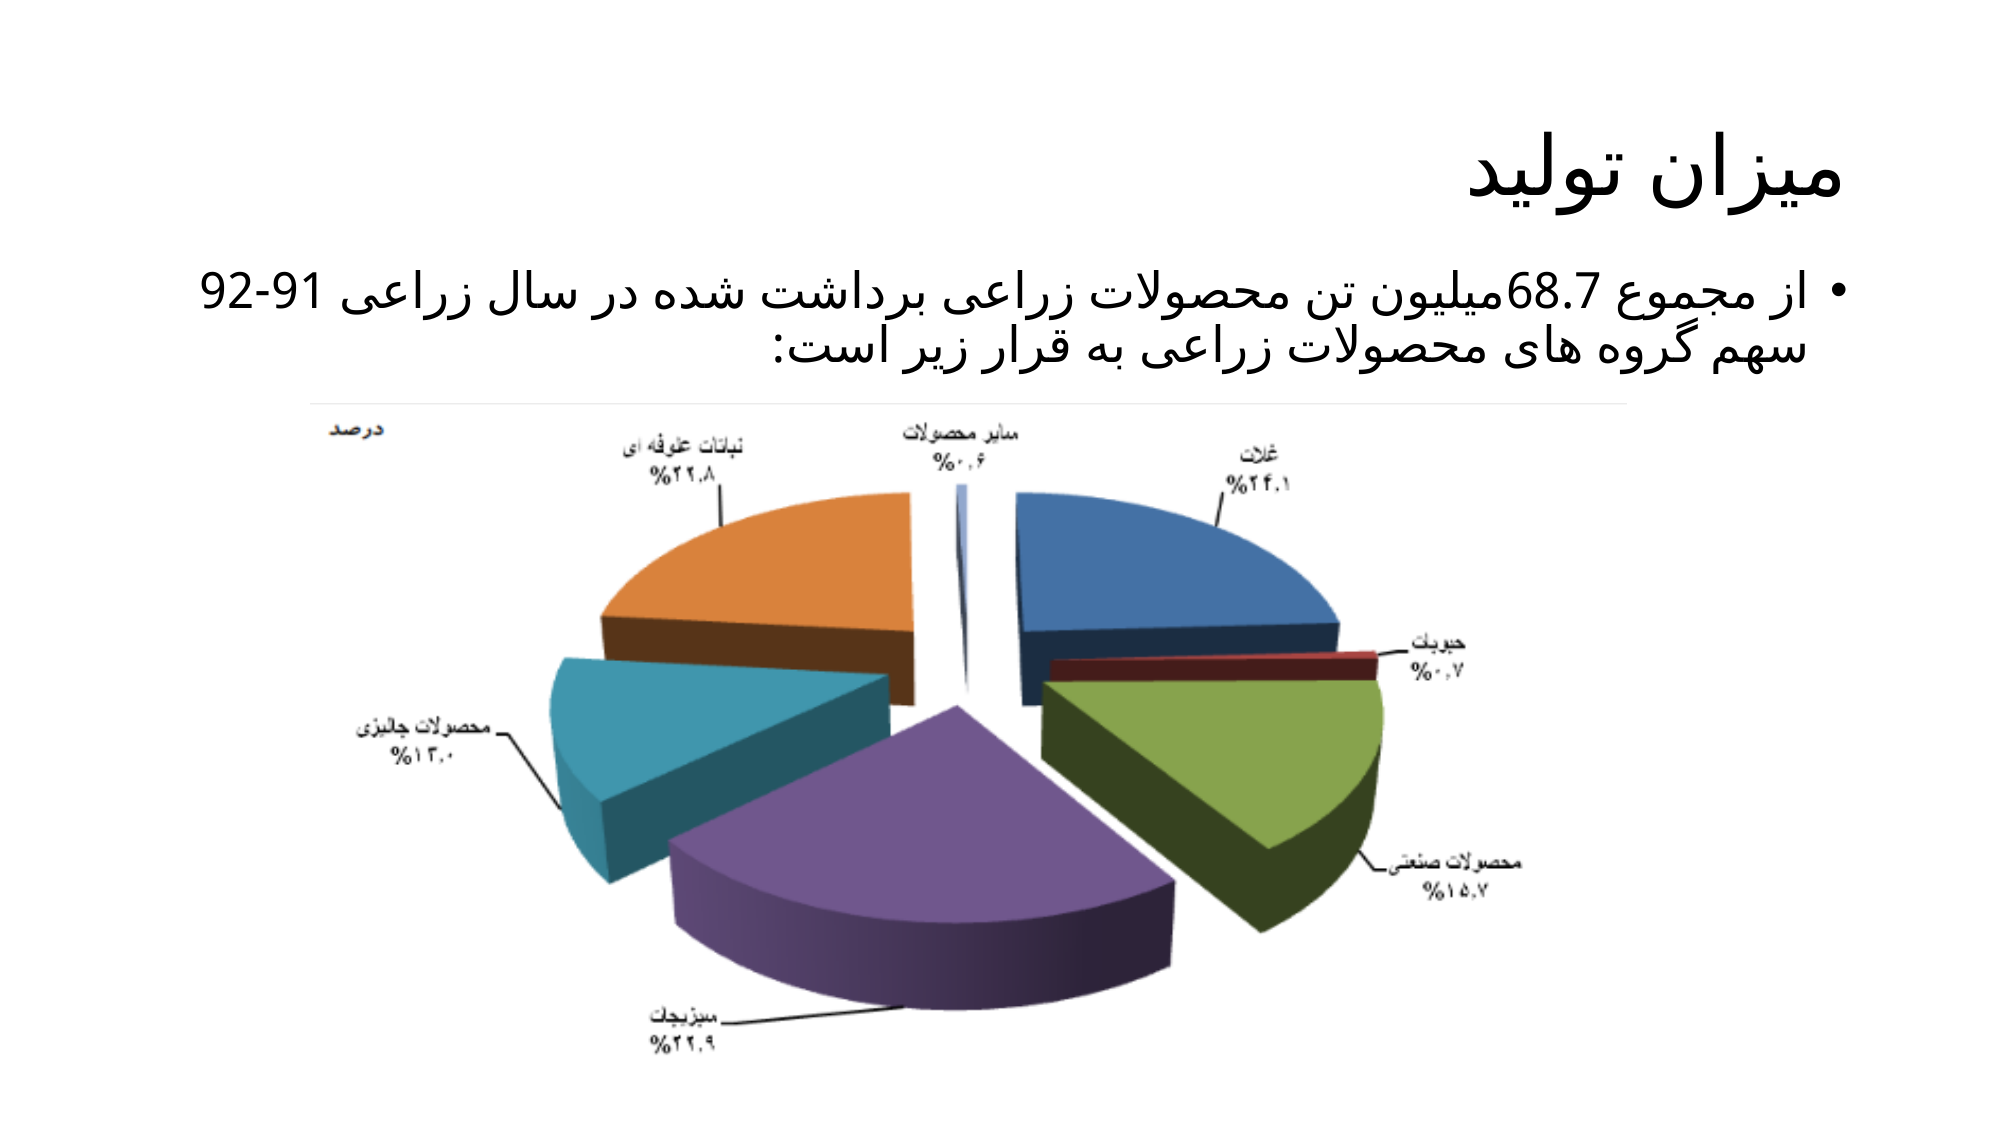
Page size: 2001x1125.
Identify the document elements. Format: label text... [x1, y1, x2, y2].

list از مجموع 68.7میلیون تن محصولات زراعی برداشت شده در سال زراعی 91-92 سهم گروه های محصولات زراعی به قرار زیر است: [137, 257, 1863, 1014]
picture [310, 403, 1627, 1091]
title میزان تولید [137, 59, 1863, 257]
